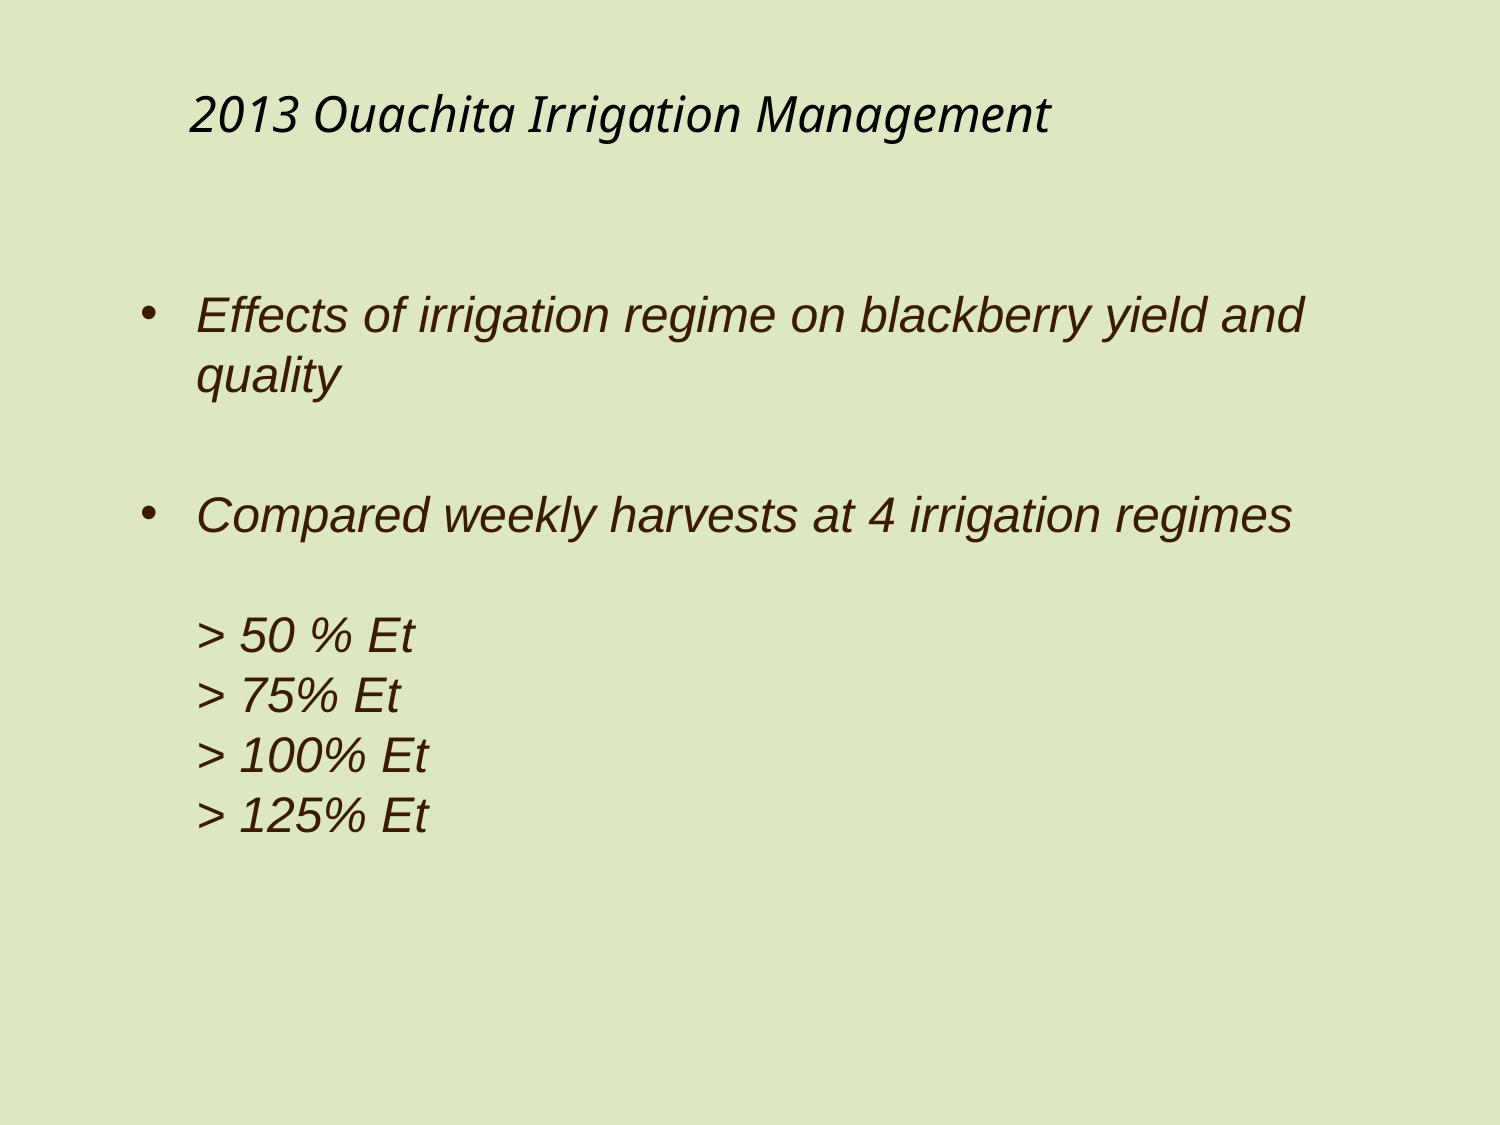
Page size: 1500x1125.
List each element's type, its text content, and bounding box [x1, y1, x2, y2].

text_box Effects of irrigation regime on blackberry yield and quality Compared weekly harvests at 4 irrigation regimes > 50 % Et > 75% Et > 100% Et > 125% Et [125, 275, 1375, 825]
title 2013 Ouachita Irrigation Management [174, 75, 1325, 151]
